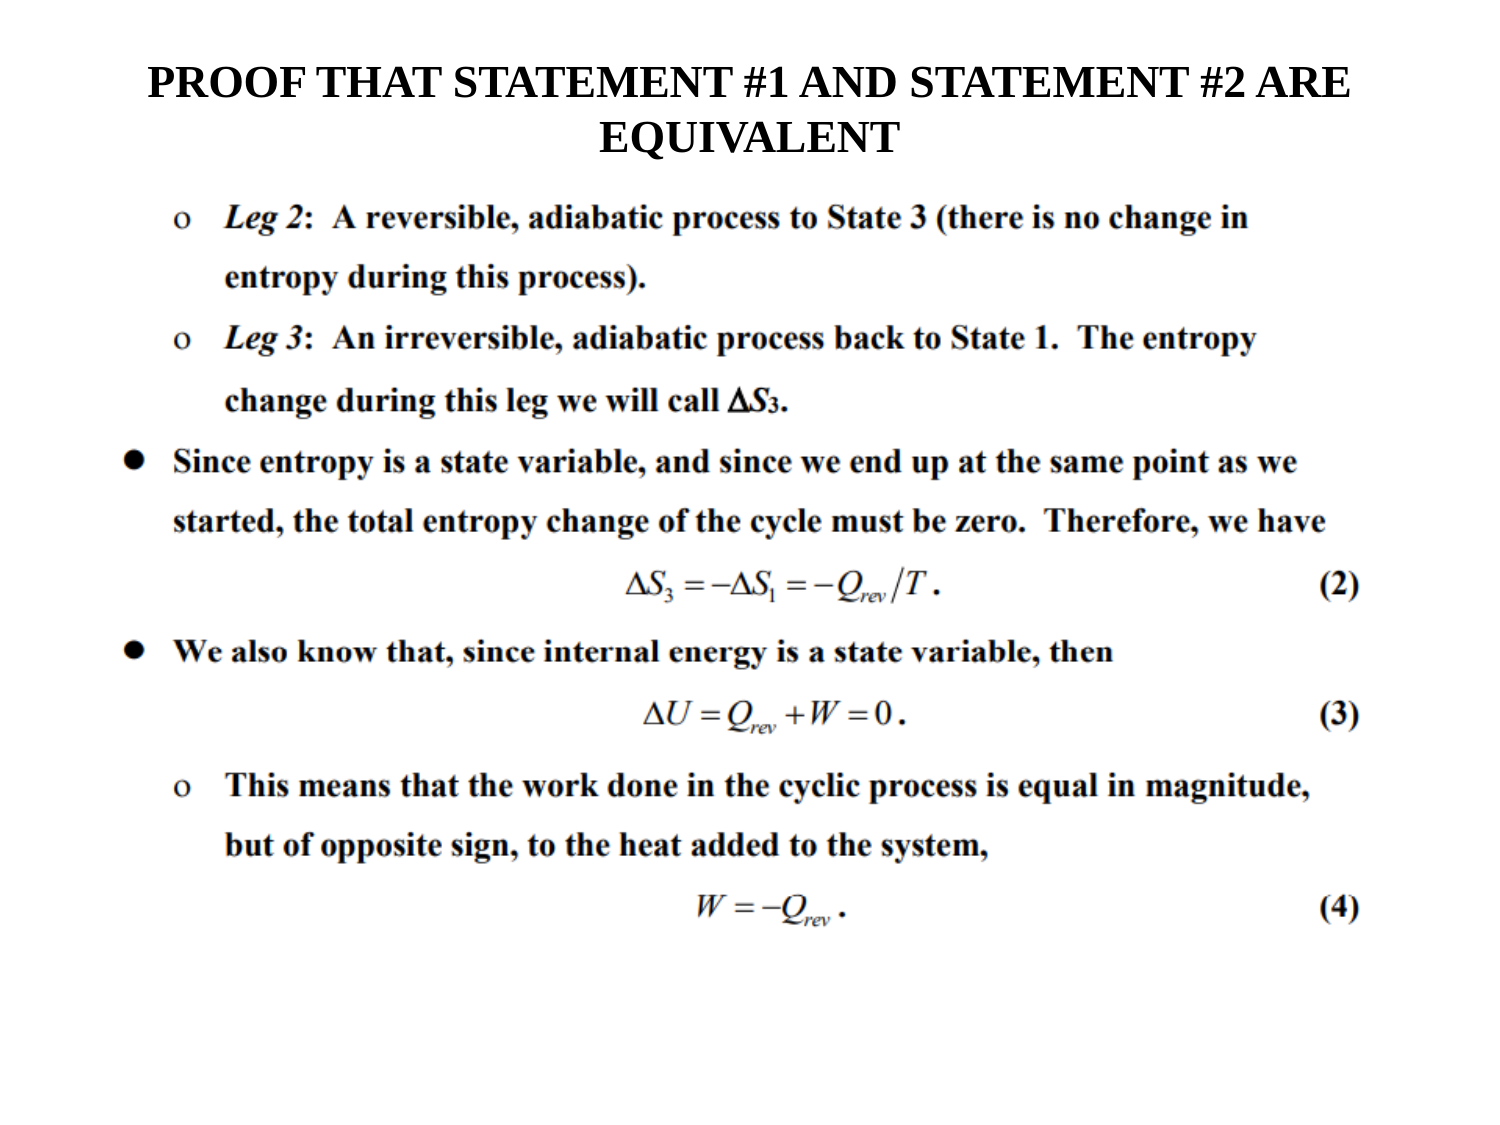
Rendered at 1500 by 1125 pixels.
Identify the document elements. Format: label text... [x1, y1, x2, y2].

picture [112, 183, 1388, 942]
text_box PROOF THAT STATEMENT #1 AND STATEMENT #2 ARE EQUIVALENT [0, 44, 1500, 169]
